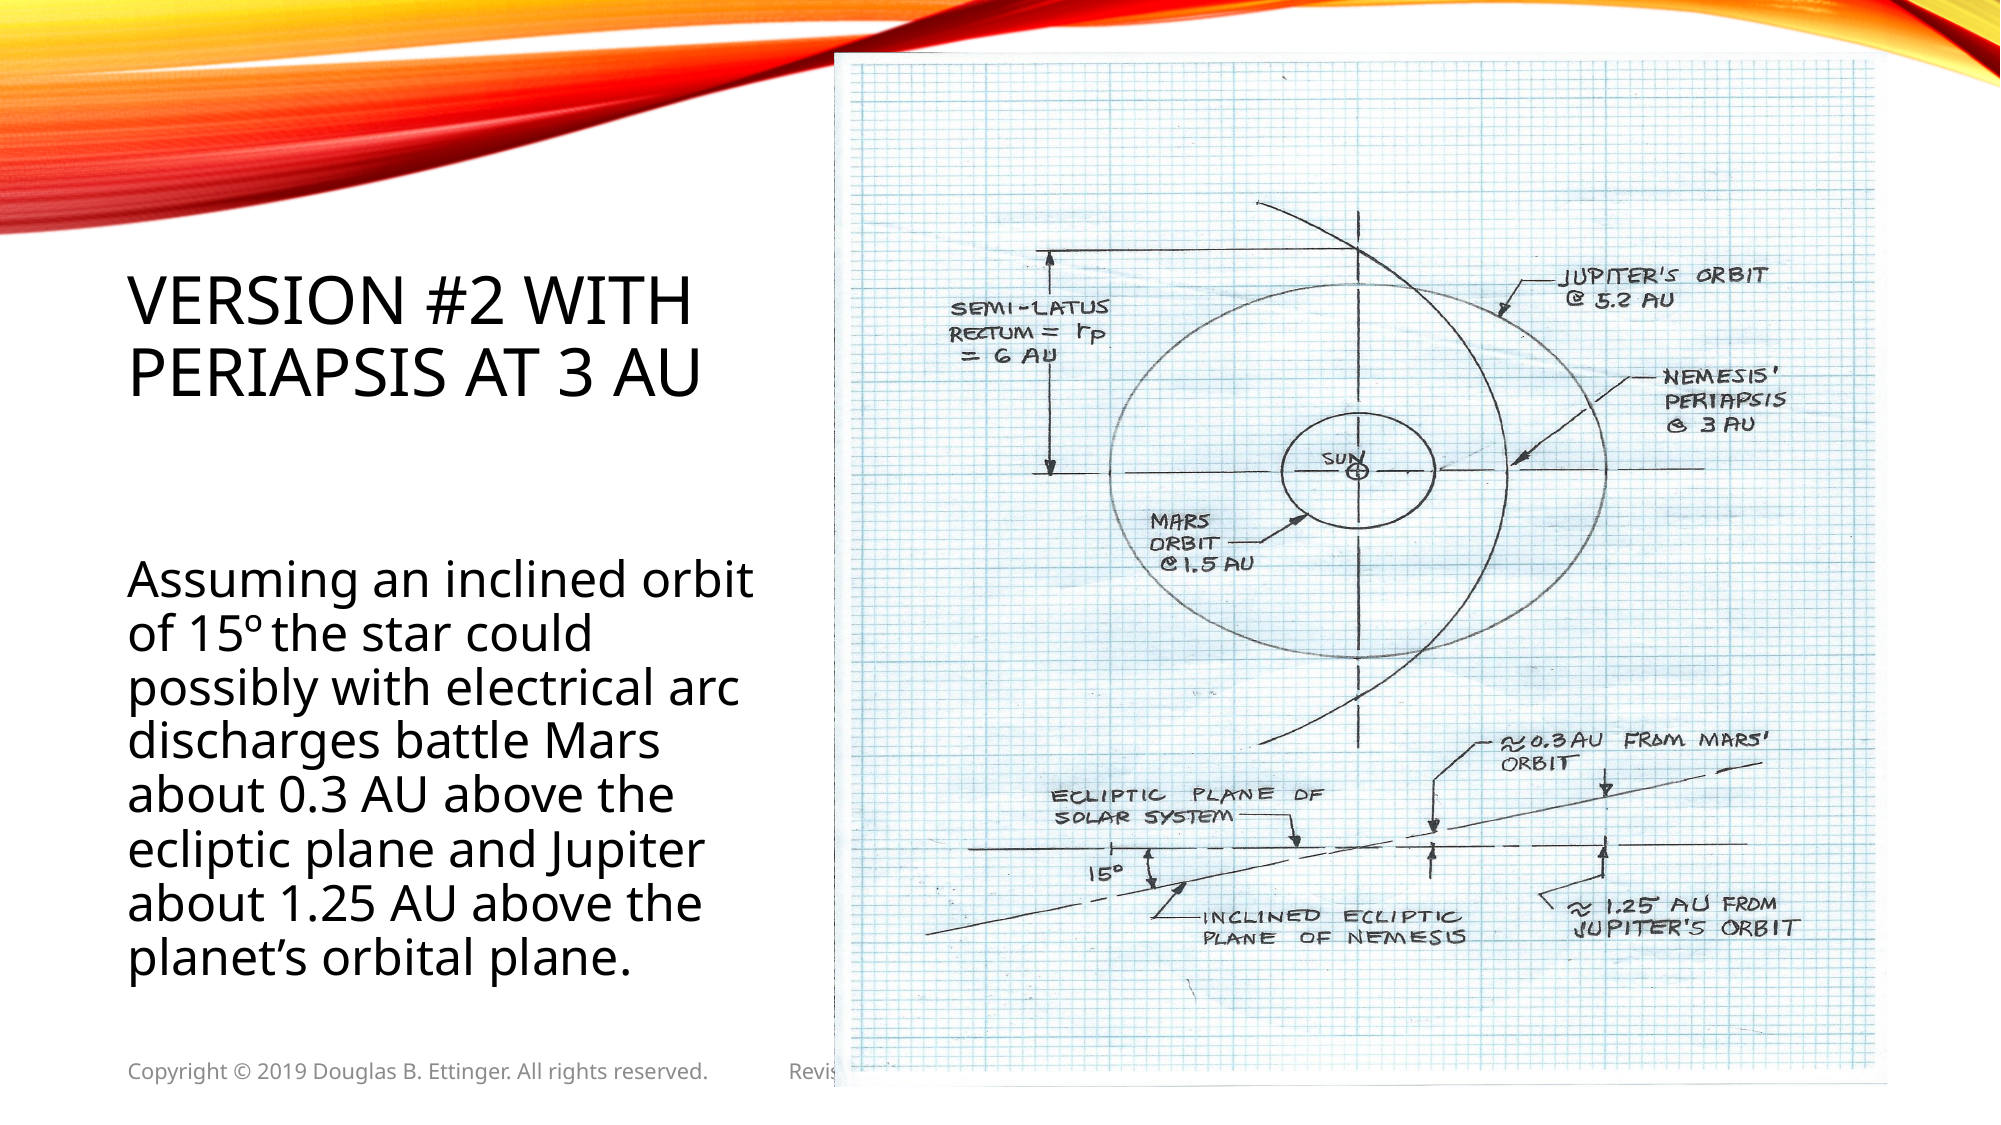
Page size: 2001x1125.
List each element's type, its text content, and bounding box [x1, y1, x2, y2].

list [833, 51, 1888, 1087]
footer Copyright © 2019 Douglas B. Ettinger. All rights reserved. Revised 2/19/2019 [112, 1042, 1388, 1103]
picture [0, 0, 2000, 237]
list Assuming an inclined orbit of 15º the star could possibly with electrical arc discharges battle Mars about 0.3 AU above the ecliptic plane and Jupiter about 1.25 AU above the planet’s orbital plane. [112, 546, 788, 1021]
title Version #2 with periapsis at 3 AU [112, 213, 788, 419]
